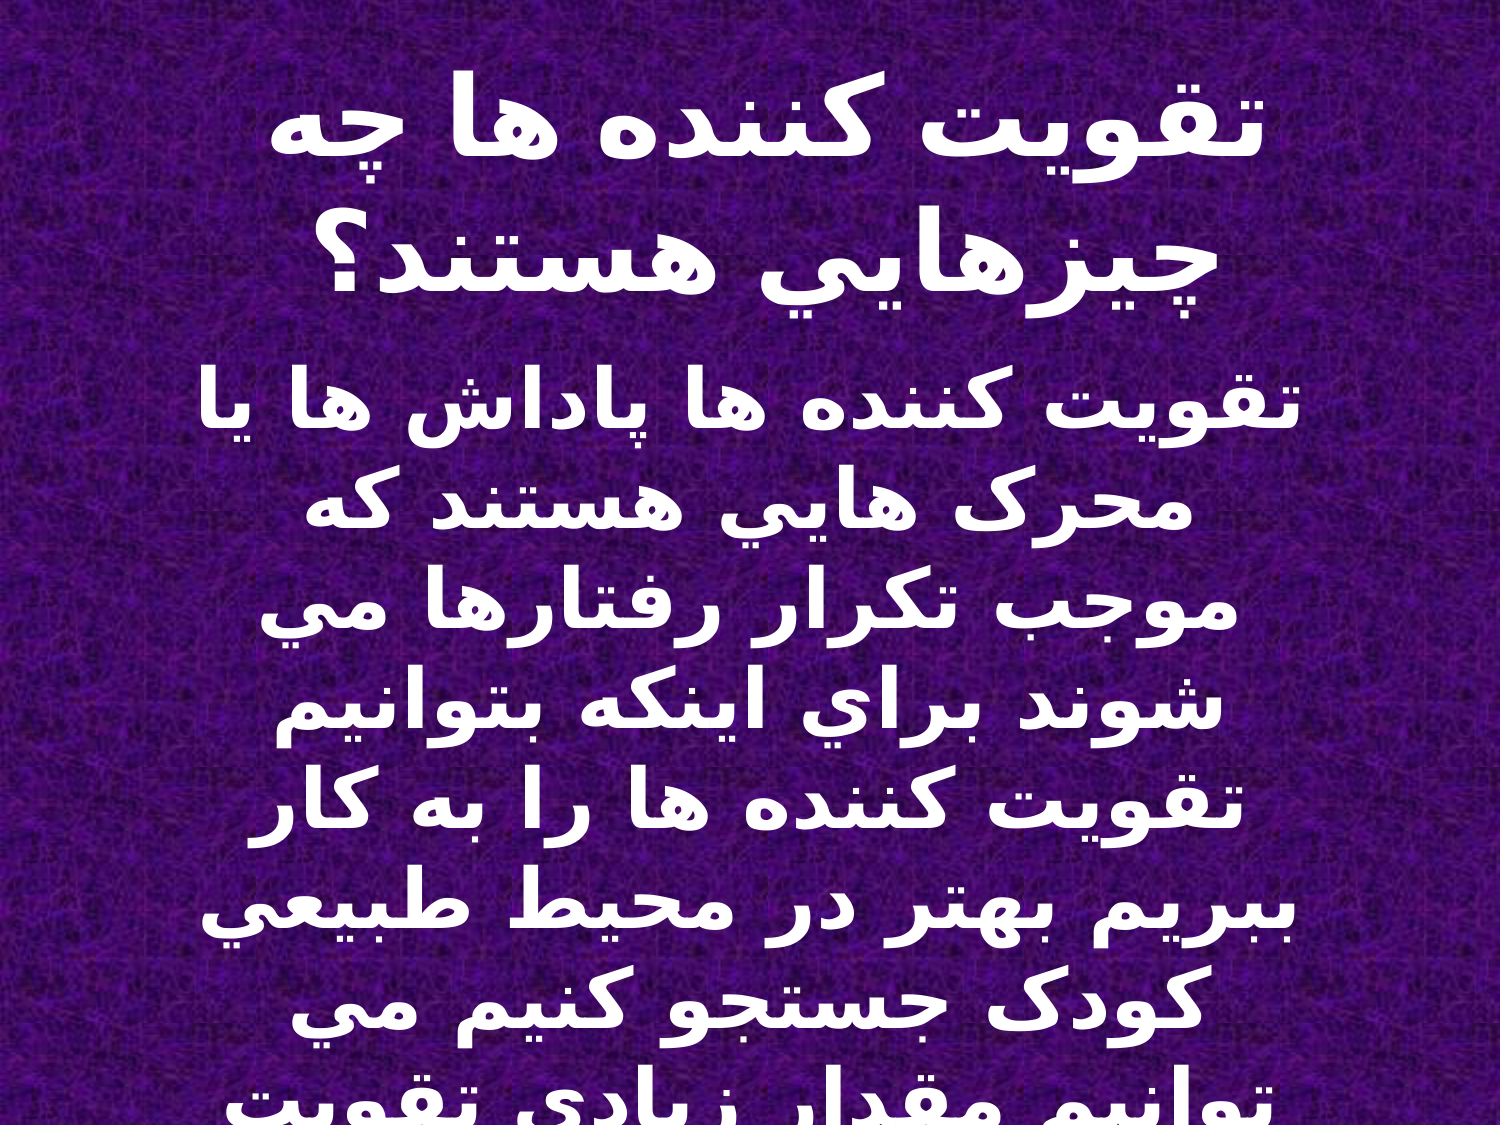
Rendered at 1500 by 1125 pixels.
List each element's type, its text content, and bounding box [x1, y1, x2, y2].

picture [0, 0, 1500, 1125]
subtitle تقويت کننده ها پاداش ها يا محرک هايي هستند که موجب تکرار رفتارها مي شوند براي اينکه بتوانيم تقويت کننده ها را به کار ببريم بهتر در محيط طبيعي کودک جستجو کنيم مي توانيم مقدار زيادي تقويت کننده طبيعي پيدا کنيم. [159, 338, 1341, 988]
title تقويت کننده ها چه چيزهايي هستند؟ [76, 90, 1459, 268]
